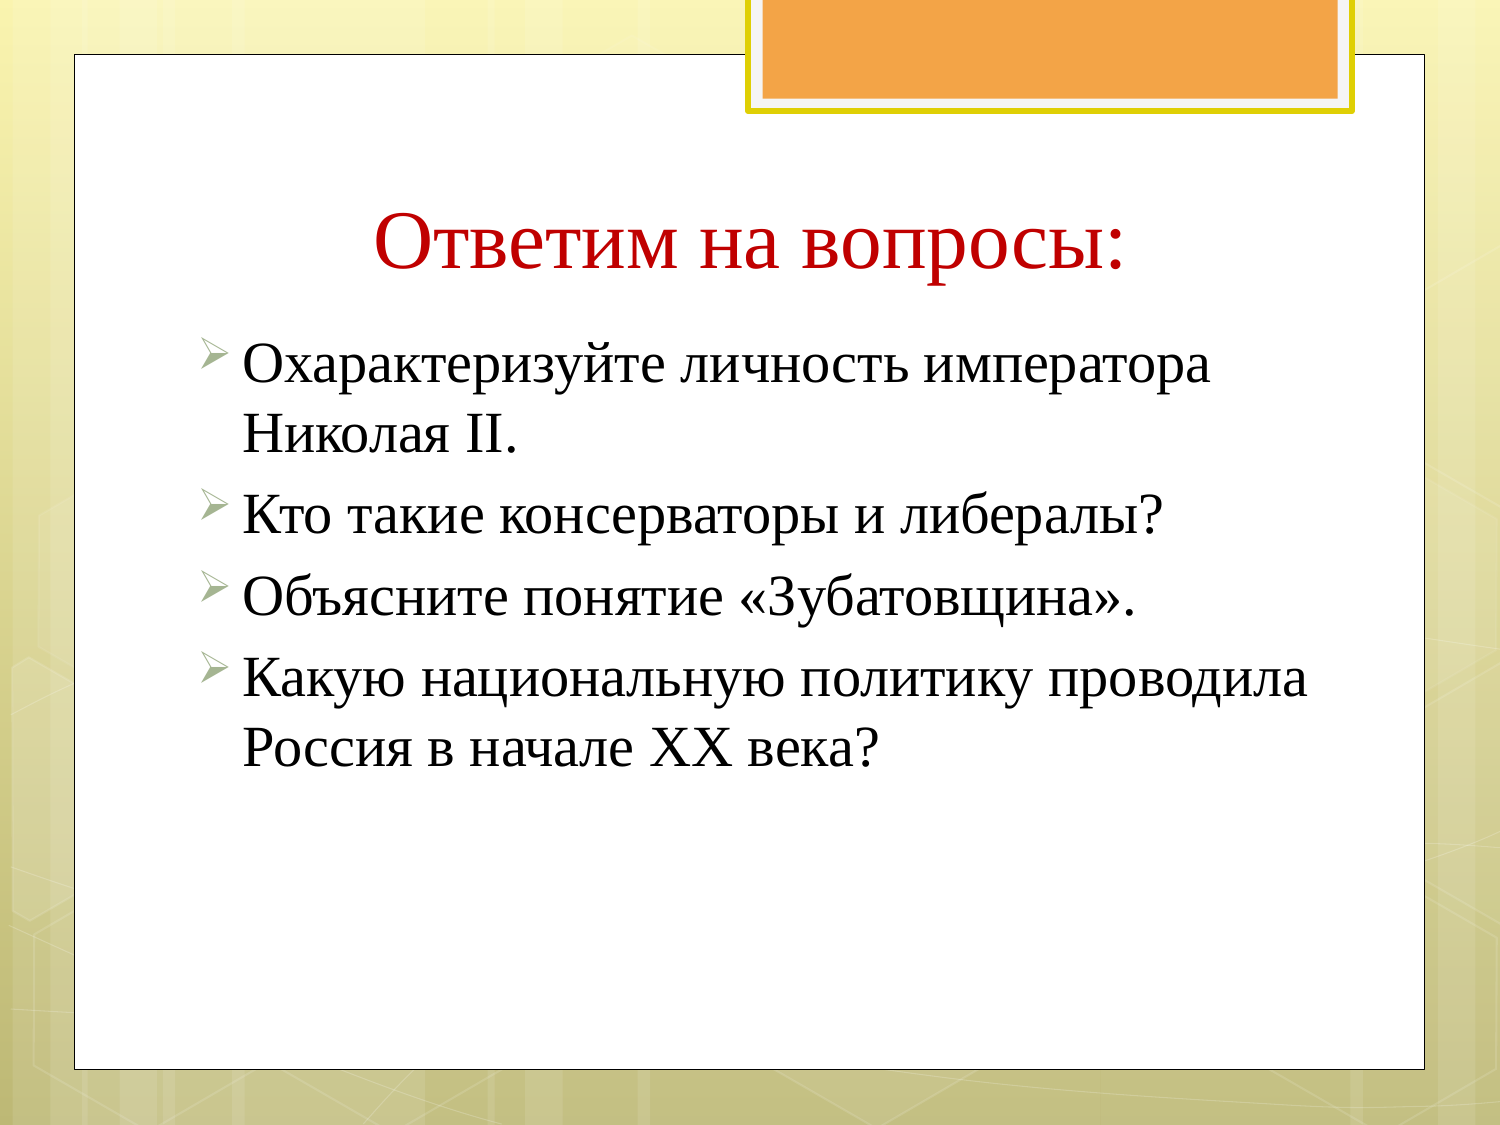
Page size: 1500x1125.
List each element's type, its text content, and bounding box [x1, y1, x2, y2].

title Ответим на вопросы: [164, 105, 1317, 293]
list Охарактеризуйте личность императора Николая II. Кто такие консерваторы и либералы? Объясните понятие «Зубатовщина». Какую национальную политику проводила Россия в начале XX века? [171, 316, 1348, 957]
